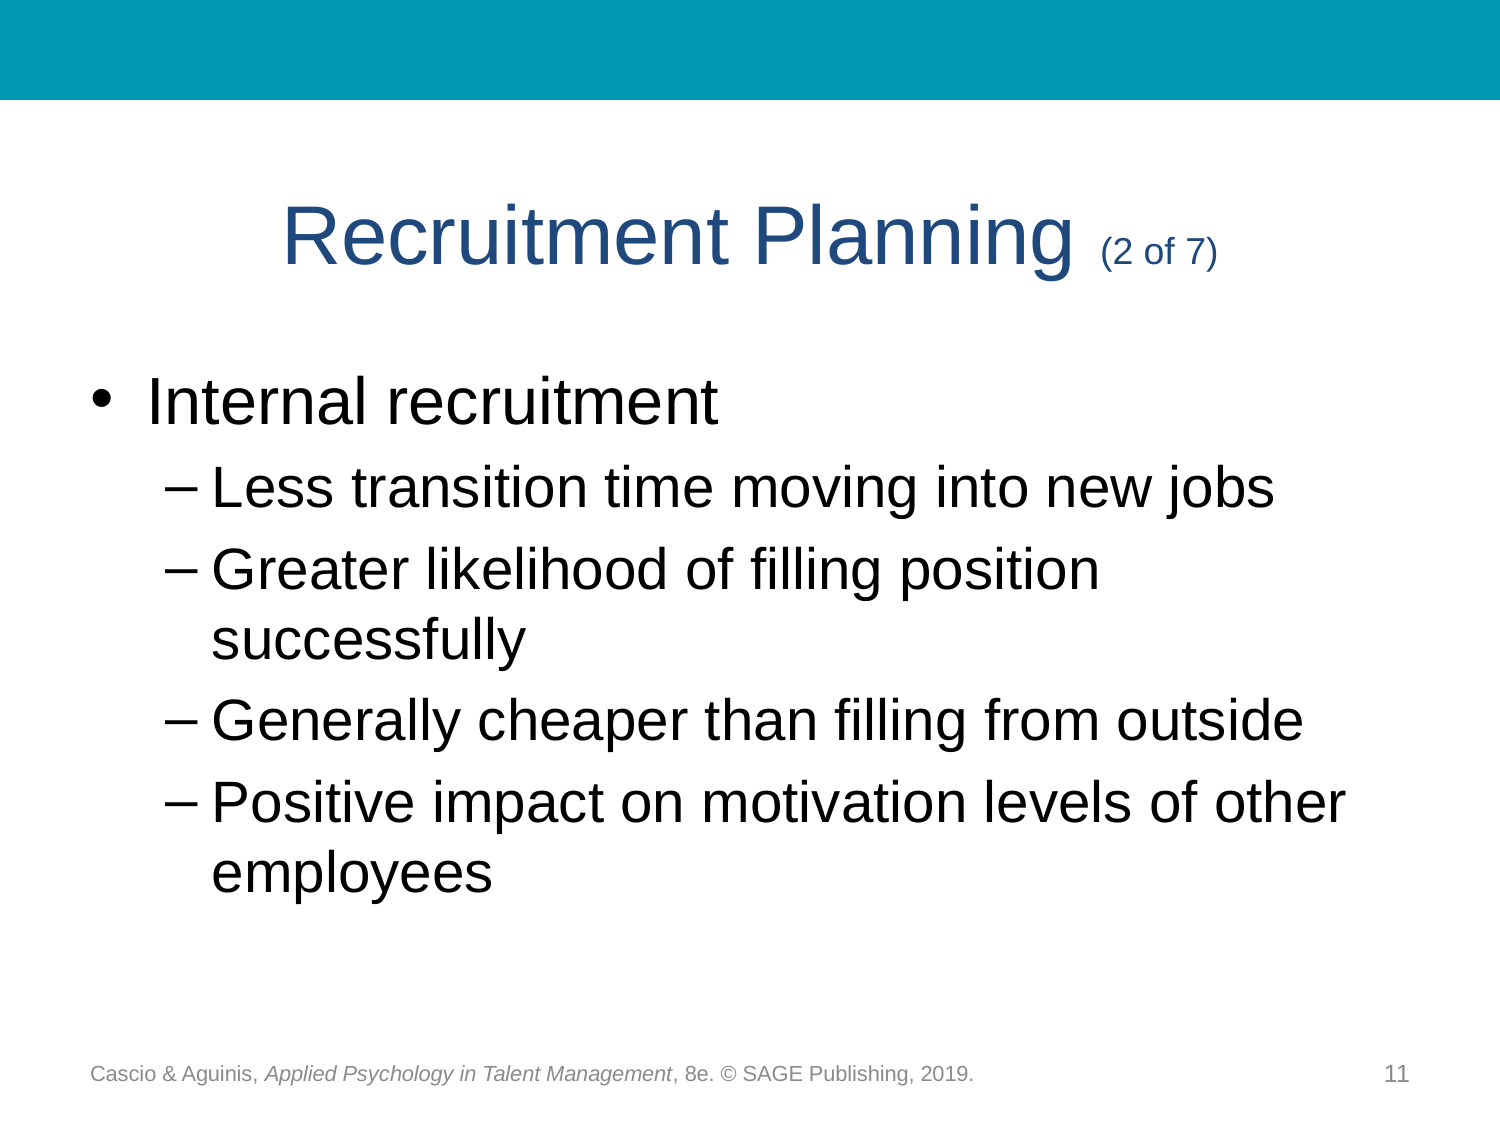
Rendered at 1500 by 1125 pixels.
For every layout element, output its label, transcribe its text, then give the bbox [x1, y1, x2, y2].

footer Cascio & Aguinis, Applied Psychology in Talent Management, 8e. © SAGE Publishing, 2019. [75, 1042, 1313, 1103]
slide_number 11 [1350, 1042, 1425, 1103]
list Internal recruitment Less transition time moving into new jobs Greater likelihood of filling position successfully Generally cheaper than filling from outside Positive impact on motivation levels of other employees [75, 350, 1425, 1005]
title Recruitment Planning (2 of 7) [75, 137, 1425, 325]
